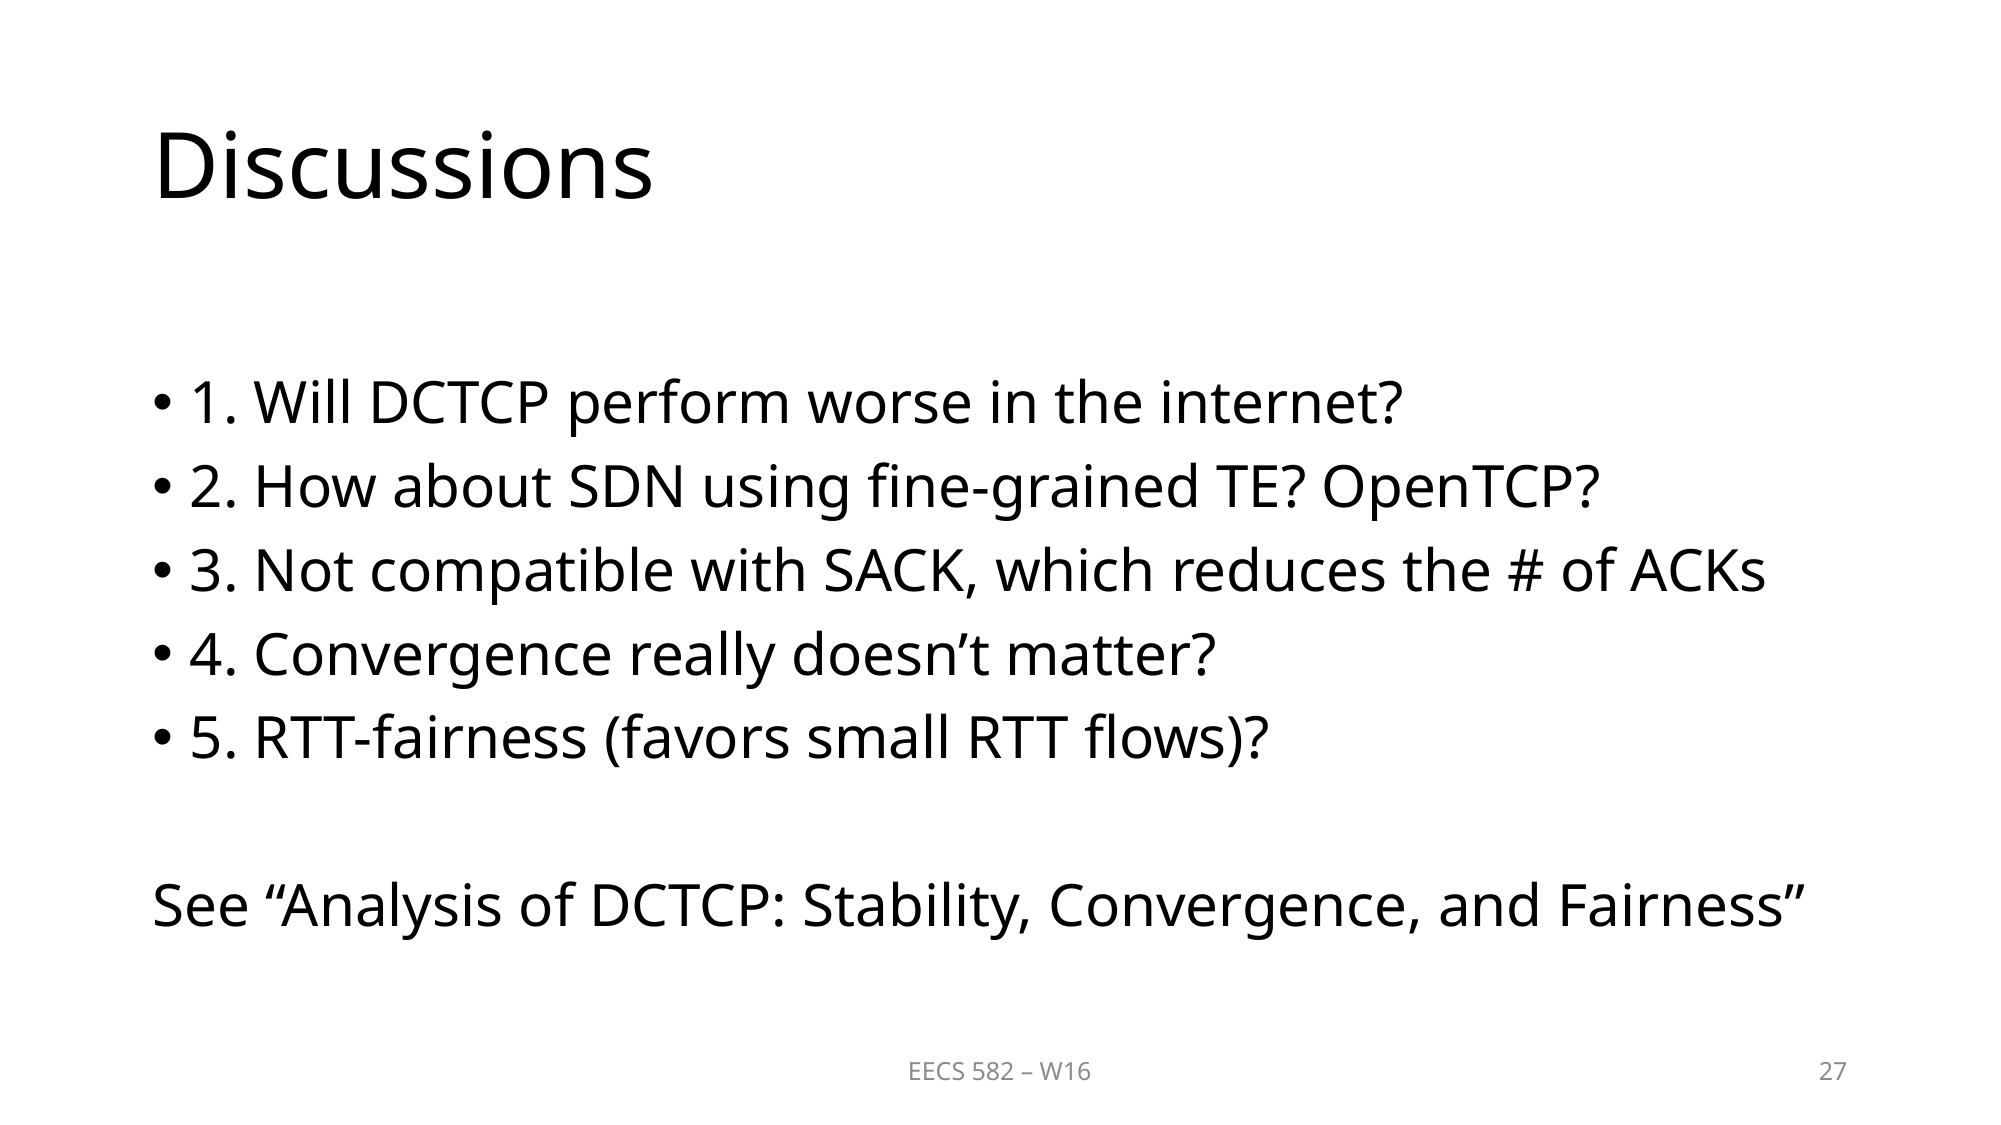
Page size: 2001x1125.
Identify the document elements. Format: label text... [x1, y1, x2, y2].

slide_number 27 [1412, 1042, 1863, 1103]
footer EECS 582 – W16 [662, 1042, 1338, 1103]
list 1. Will DCTCP perform worse in the internet? 2. How about SDN using fine-grained TE? OpenTCP? 3. Not compatible with SACK, which reduces the # of ACKs 4. Convergence really doesn’t matter? 5. RTT-fairness (favors small RTT flows)? See “Analysis of DCTCP: Stability, Convergence, and Fairness” [137, 299, 1863, 1014]
title Discussions [137, 59, 1863, 278]
